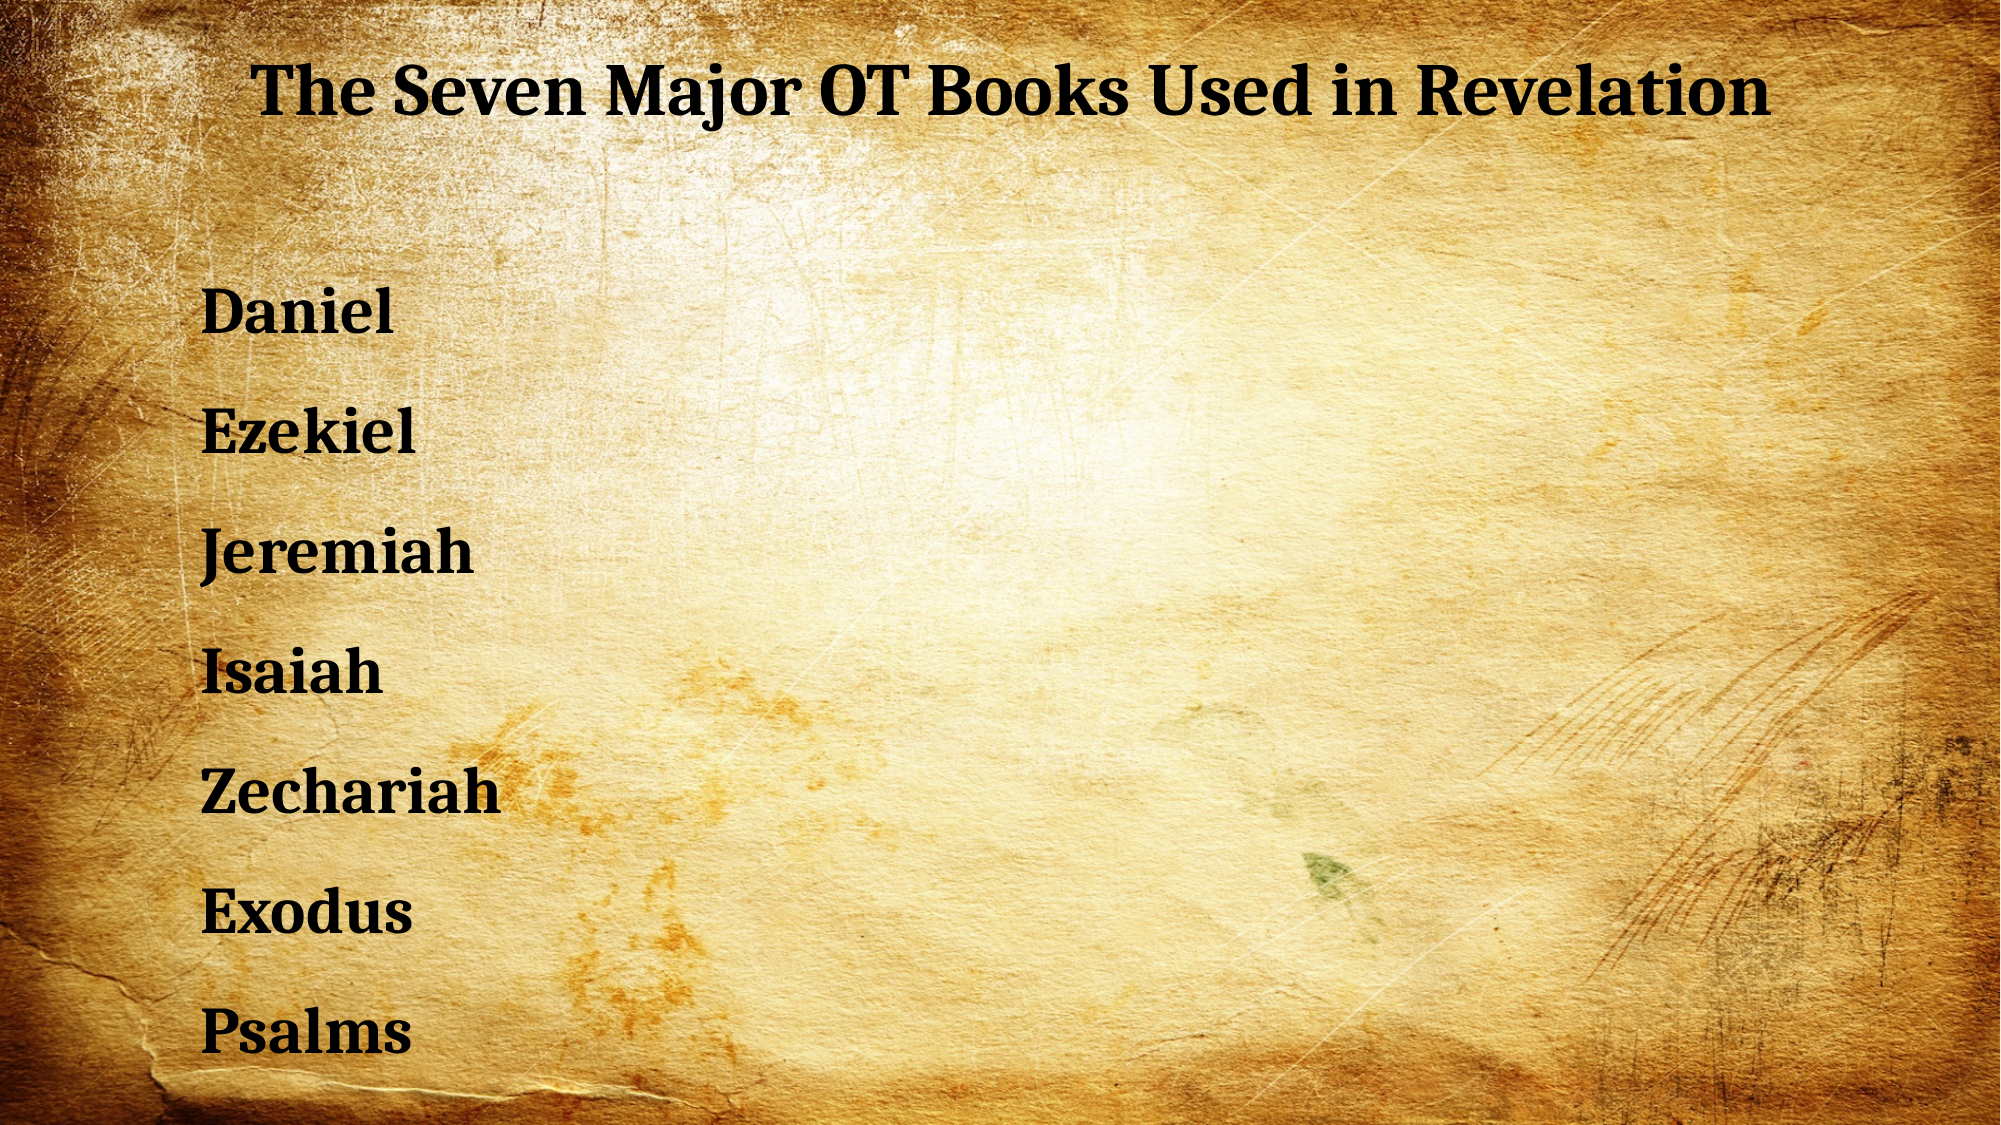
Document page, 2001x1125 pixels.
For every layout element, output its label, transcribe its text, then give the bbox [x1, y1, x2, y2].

text_box The Seven Major OT Books Used in Revelation Daniel Ezekiel Jeremiah Isaiah Zechariah Exodus Psalms [185, 26, 1839, 1074]
picture [0, 0, 2001, 1125]
